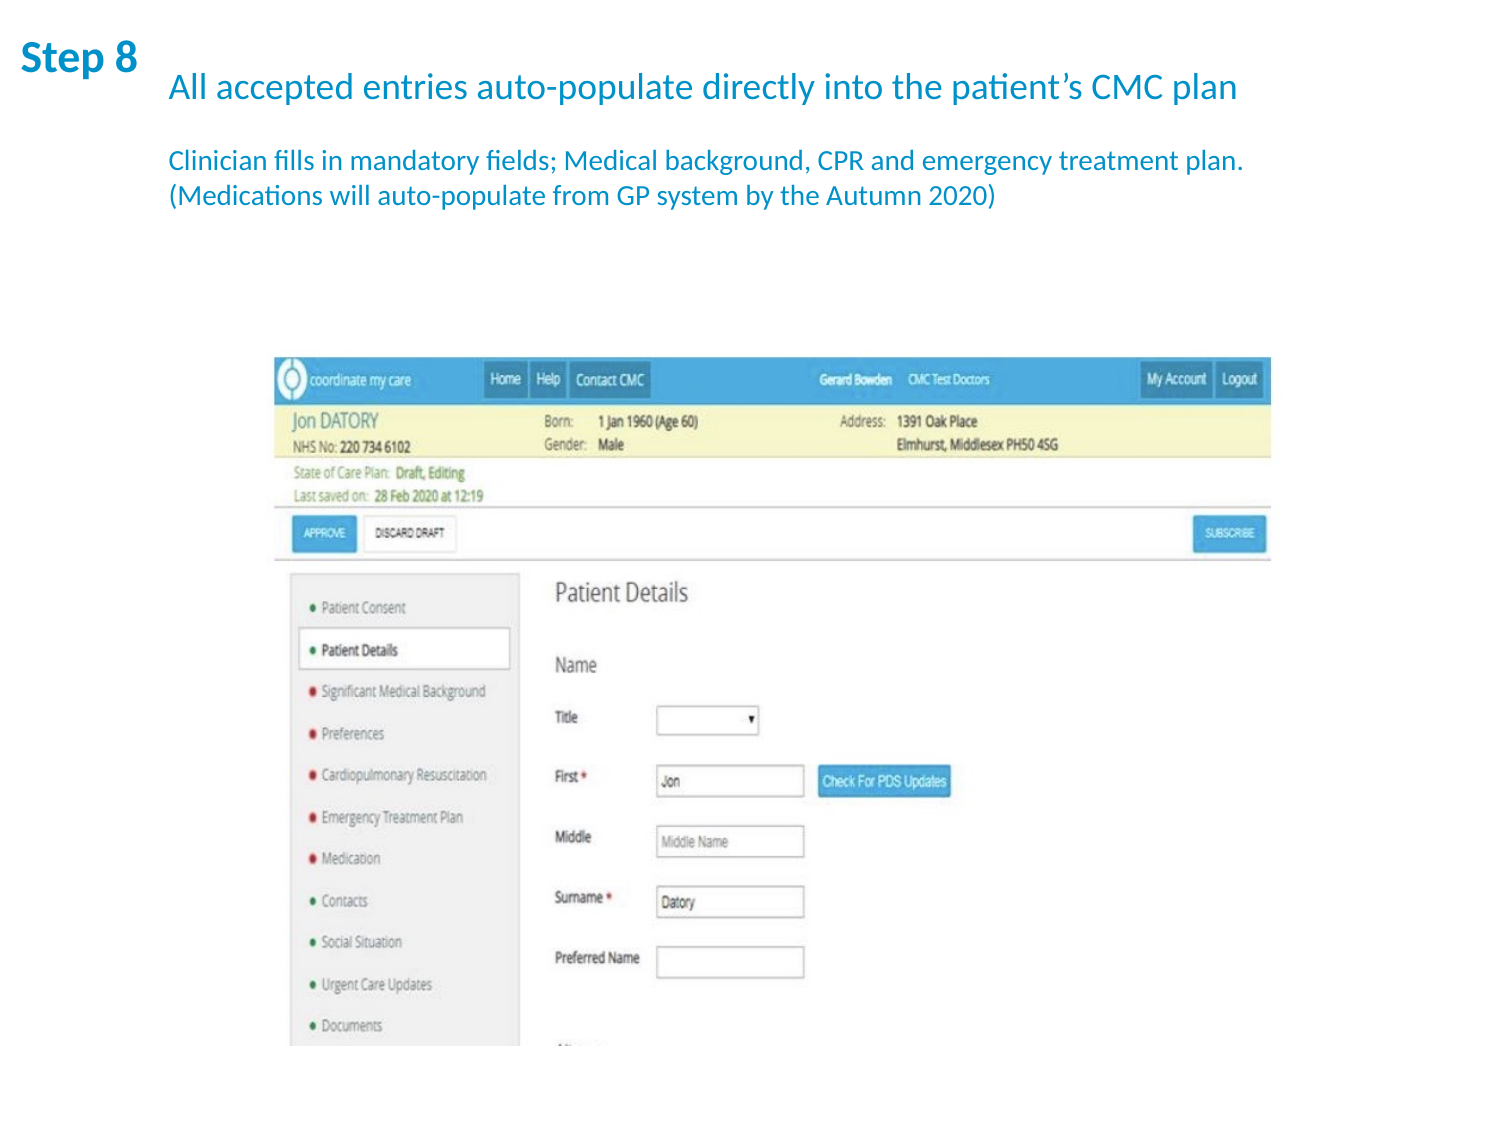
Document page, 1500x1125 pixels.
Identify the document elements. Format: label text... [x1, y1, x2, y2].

picture [194, 349, 1467, 1046]
text_box Step 8 [5, 19, 160, 89]
text_box All accepted entries auto-populate directly into the patient’s CMC plan Clinician fills in mandatory fields; Medical background, CPR and emergency treatment plan. (Medications will auto-populate from GP system by the Autumn 2020) [153, 54, 1353, 219]
